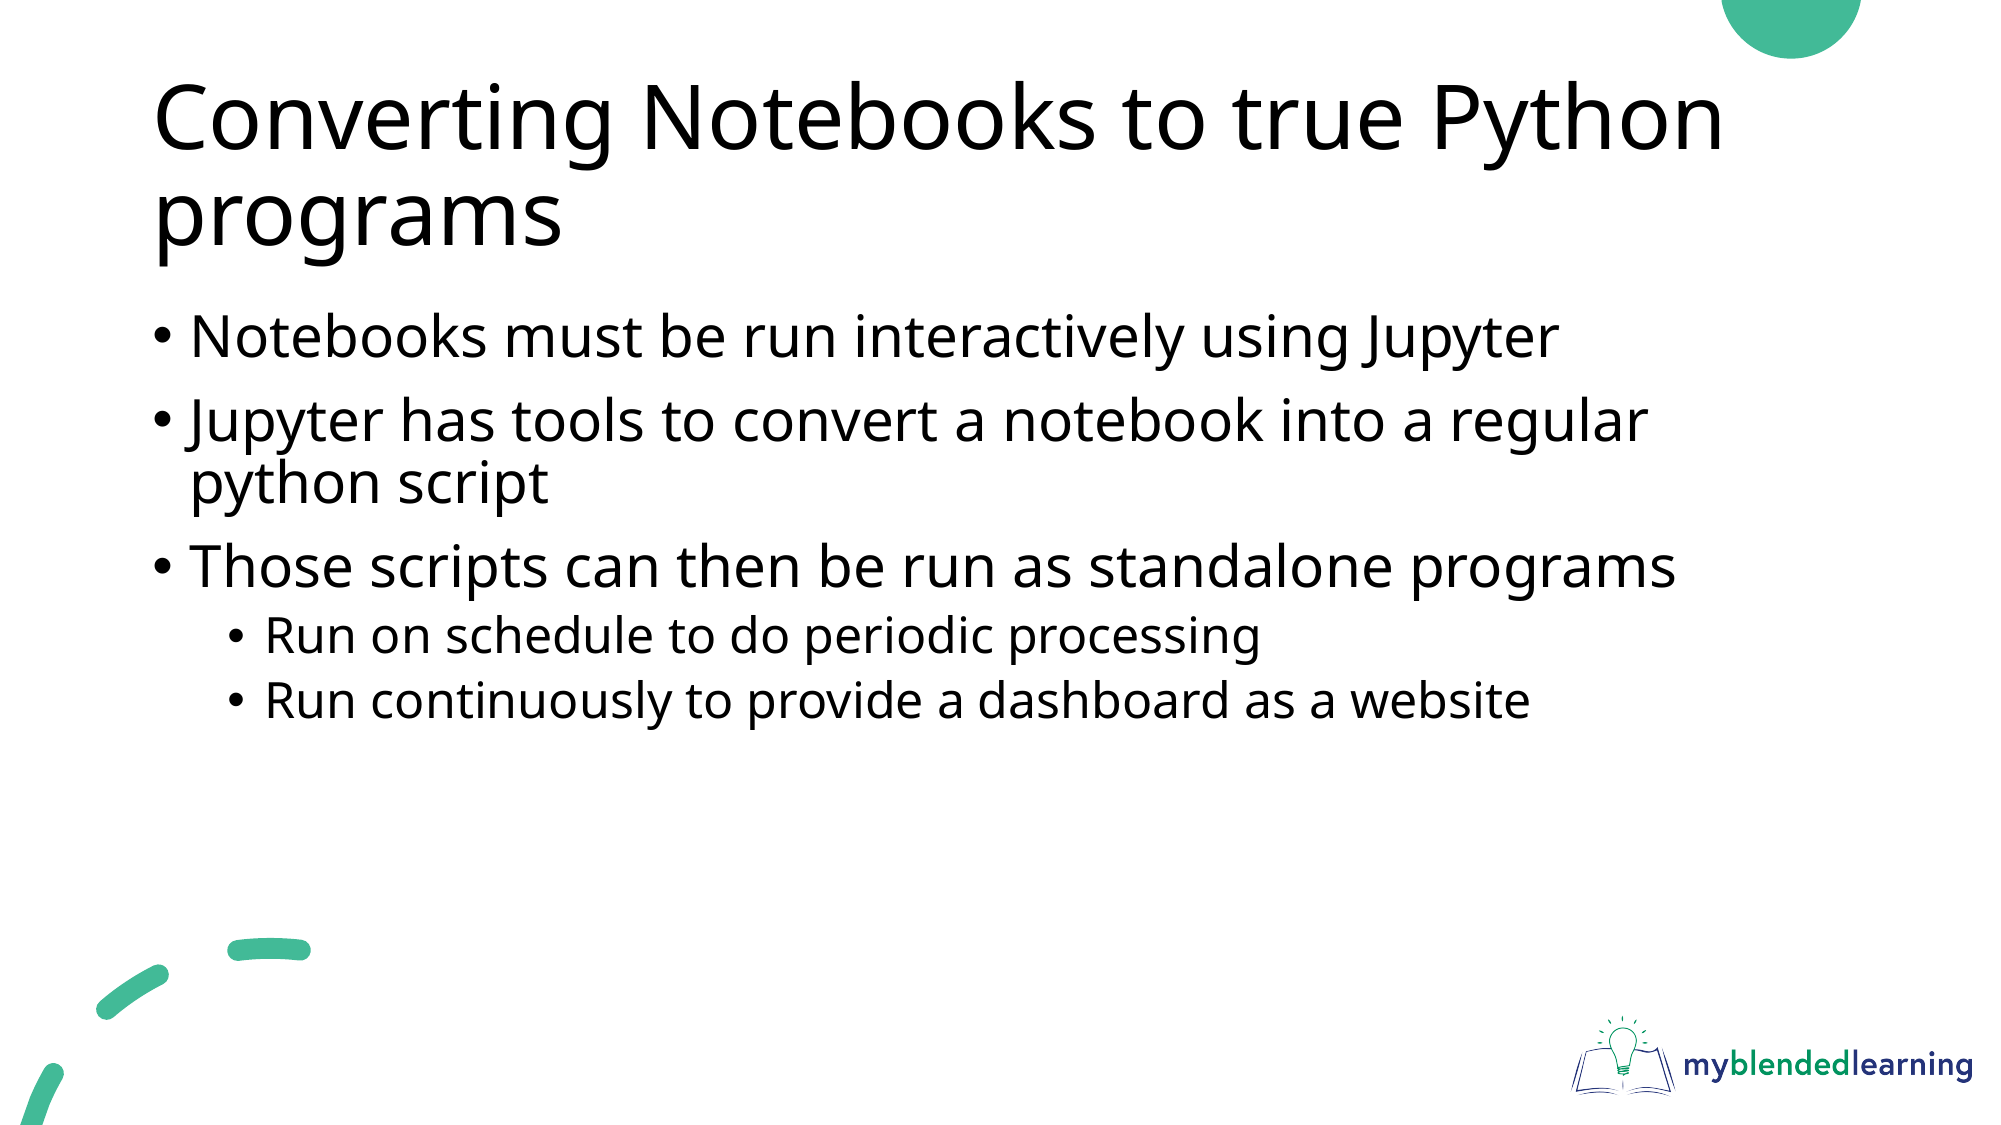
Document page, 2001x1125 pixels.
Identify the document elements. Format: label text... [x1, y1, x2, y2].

title Converting Notebooks to true Python programs [137, 59, 1863, 278]
list Notebooks must be run interactively using Jupyter Jupyter has tools to convert a notebook into a regular python script Those scripts can then be run as standalone programs Run on schedule to do periodic processing Run continuously to provide a dashboard as a website [137, 299, 1863, 933]
picture [1561, 1011, 1980, 1103]
